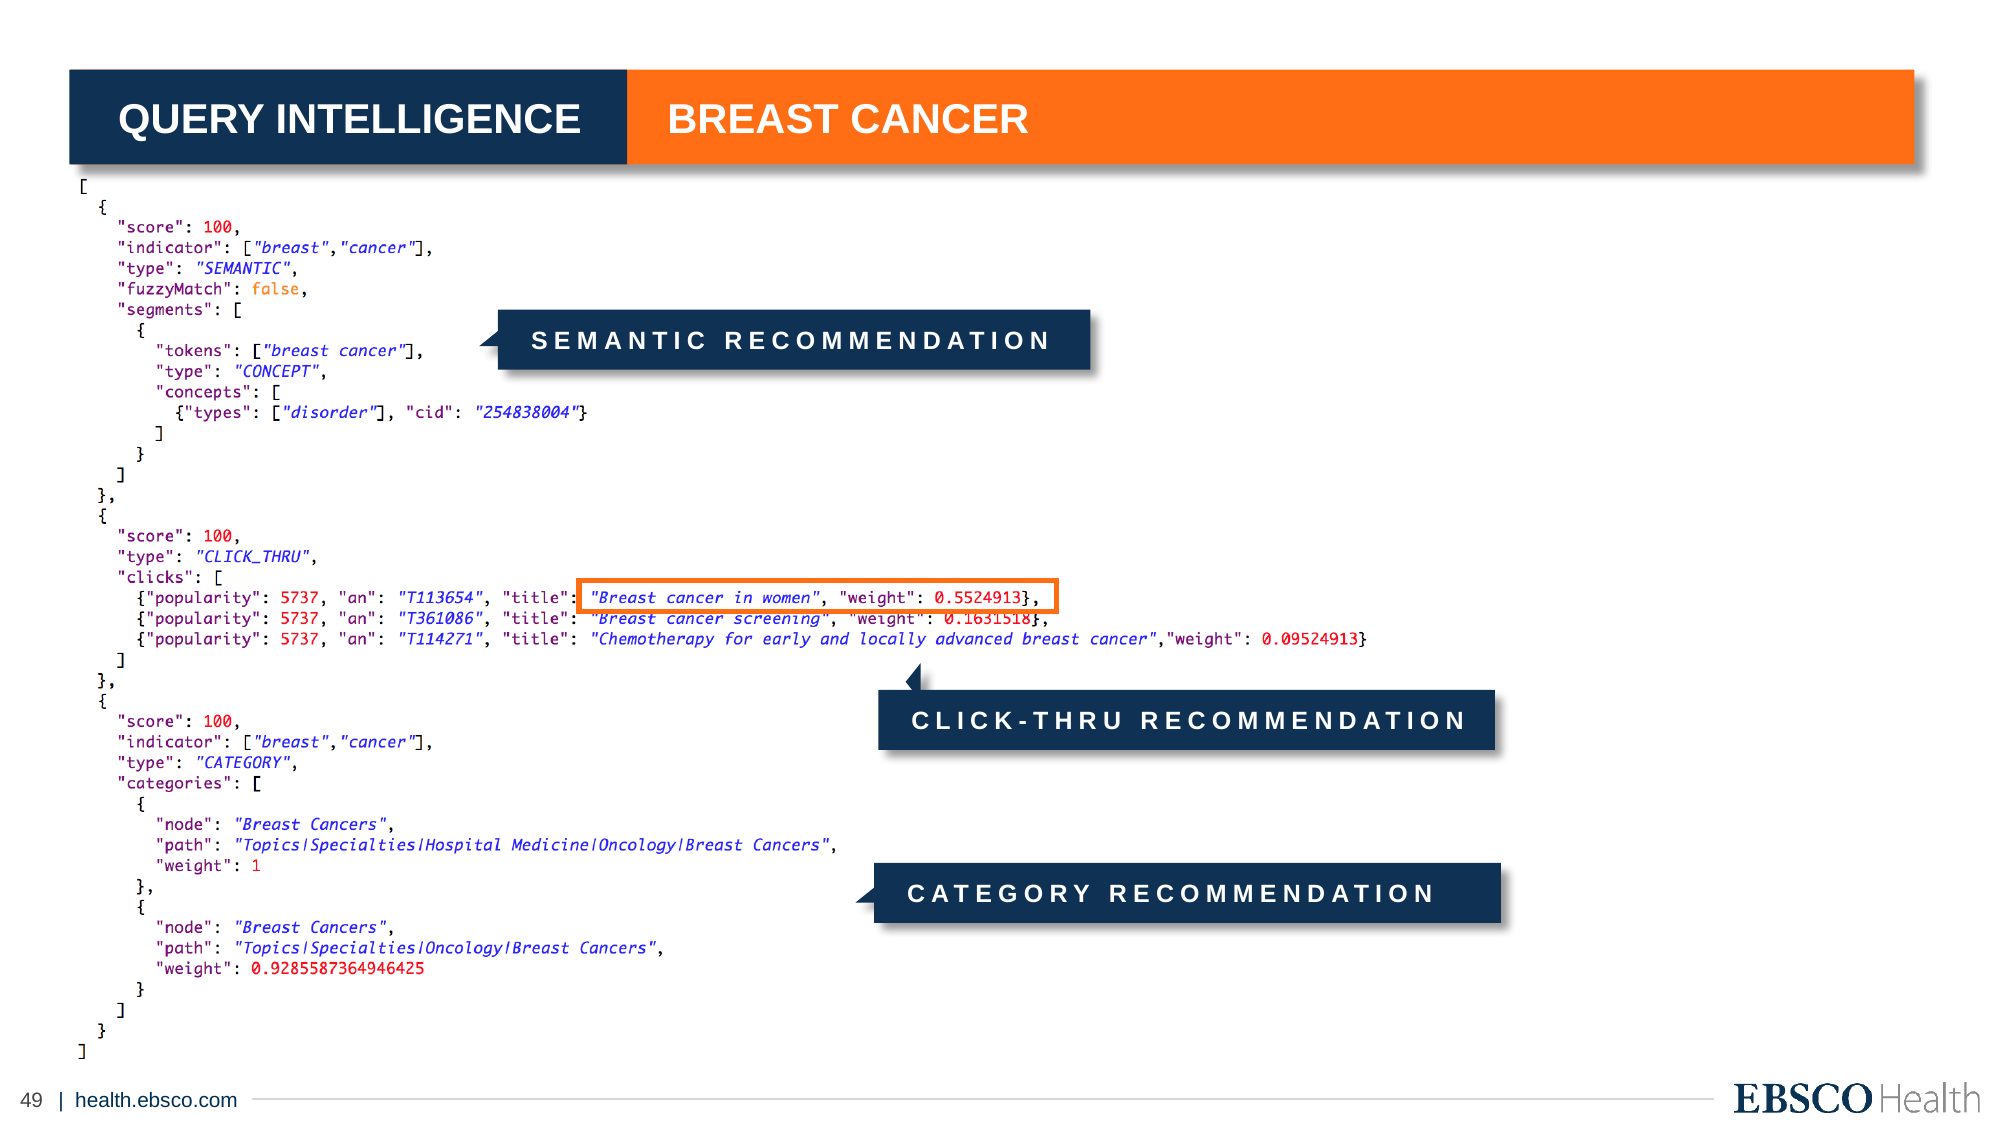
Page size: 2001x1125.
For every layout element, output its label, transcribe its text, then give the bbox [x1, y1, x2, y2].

picture [1734, 1082, 1980, 1113]
text_box CATEGORY recommendation [1376, 862, 1502, 924]
text_box QUERY INTELLIGENCE [68, 69, 628, 165]
text_box CLICK-THRU RECOMMENDATION [1376, 689, 1496, 751]
text_box BREAST CANCER [628, 69, 1915, 166]
picture [67, 165, 1376, 1079]
